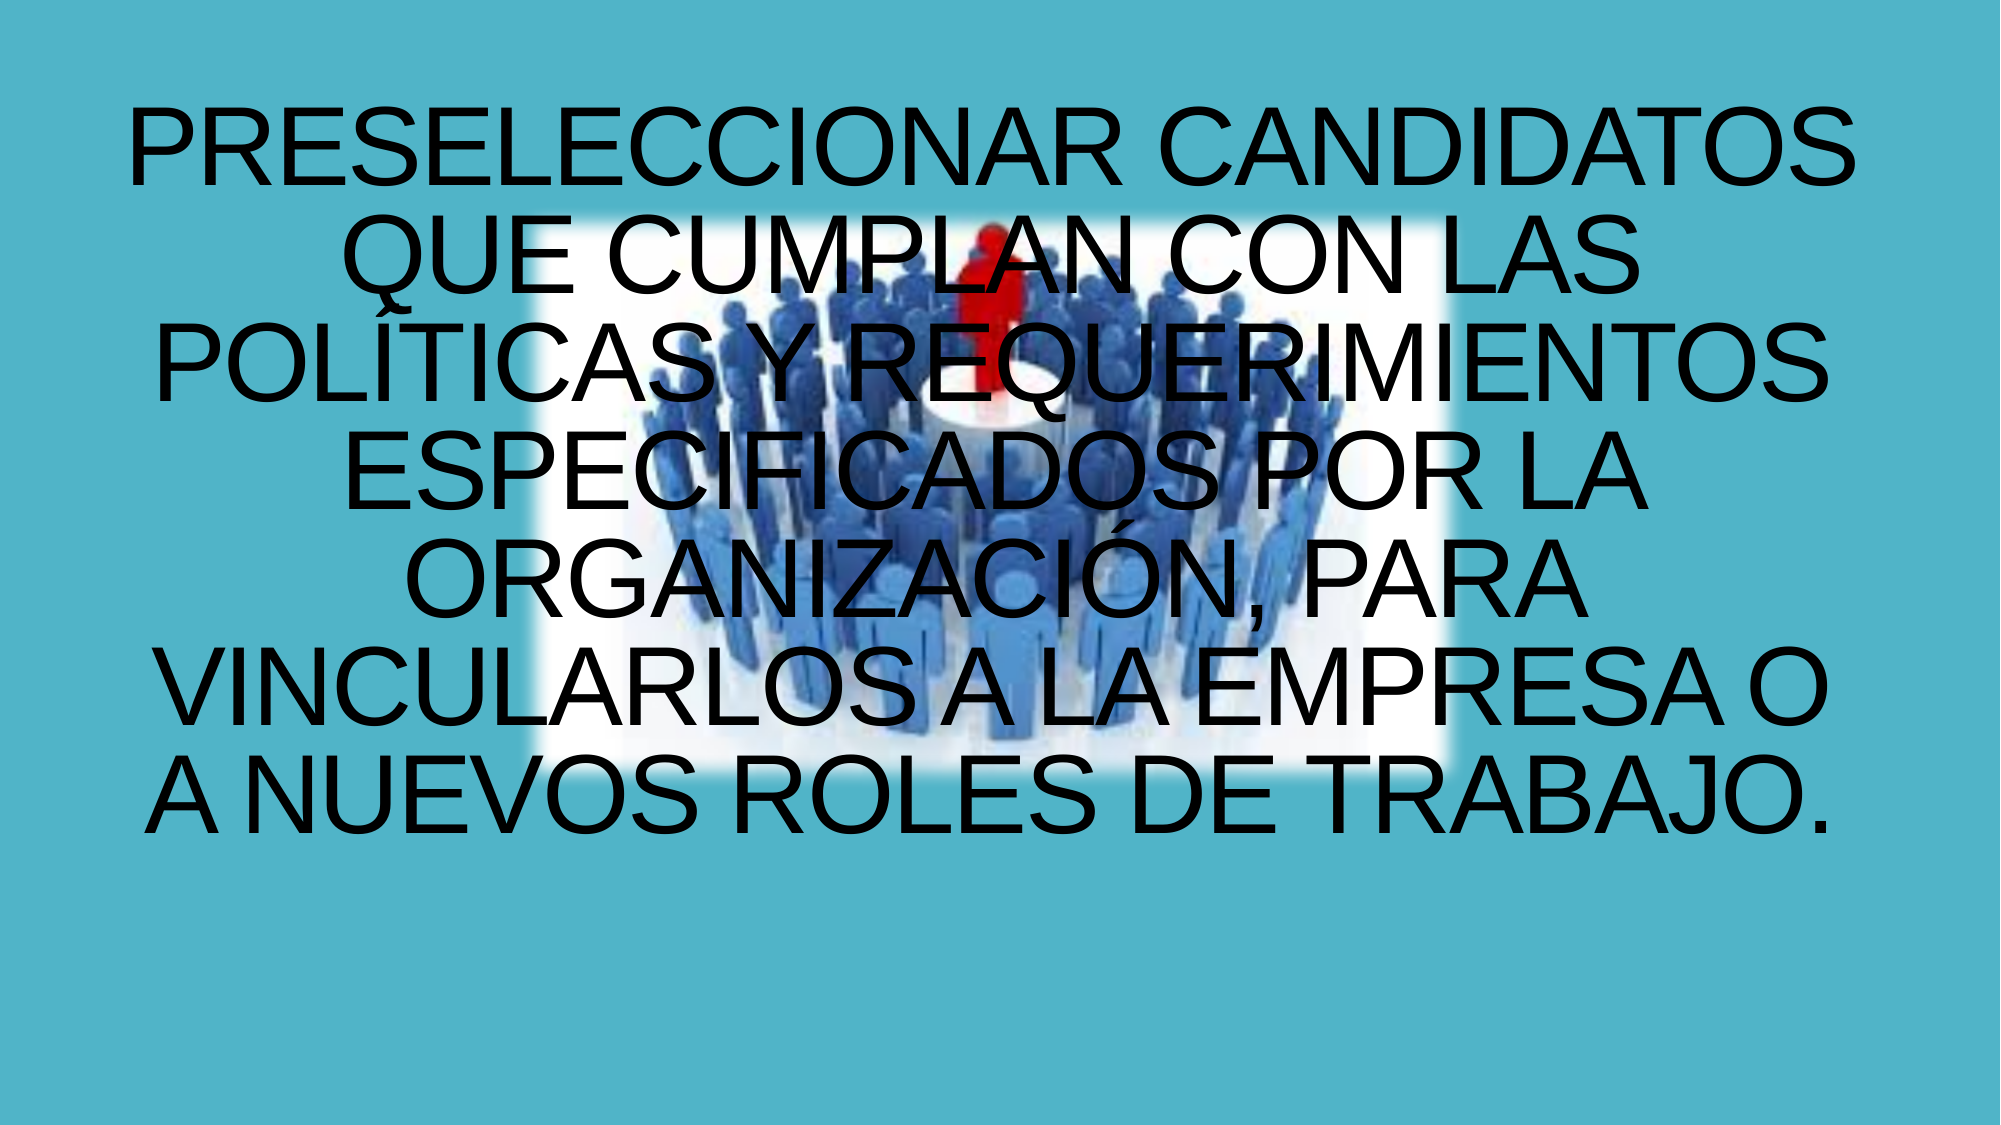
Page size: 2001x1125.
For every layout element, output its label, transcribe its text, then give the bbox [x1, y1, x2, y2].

picture [516, 204, 1467, 790]
title PRESELECCIONAR CANDIDATOS QUE CUMPLAN CON LAS POLÍTICAS Y REQUERIMIENTOS ESPECIFICADOS POR LA ORGANIZACIÓN, PARA VINCULARLOS A LA EMPRESA O A NUEVOS ROLES DE TRABAJO. [106, 58, 1876, 1061]
